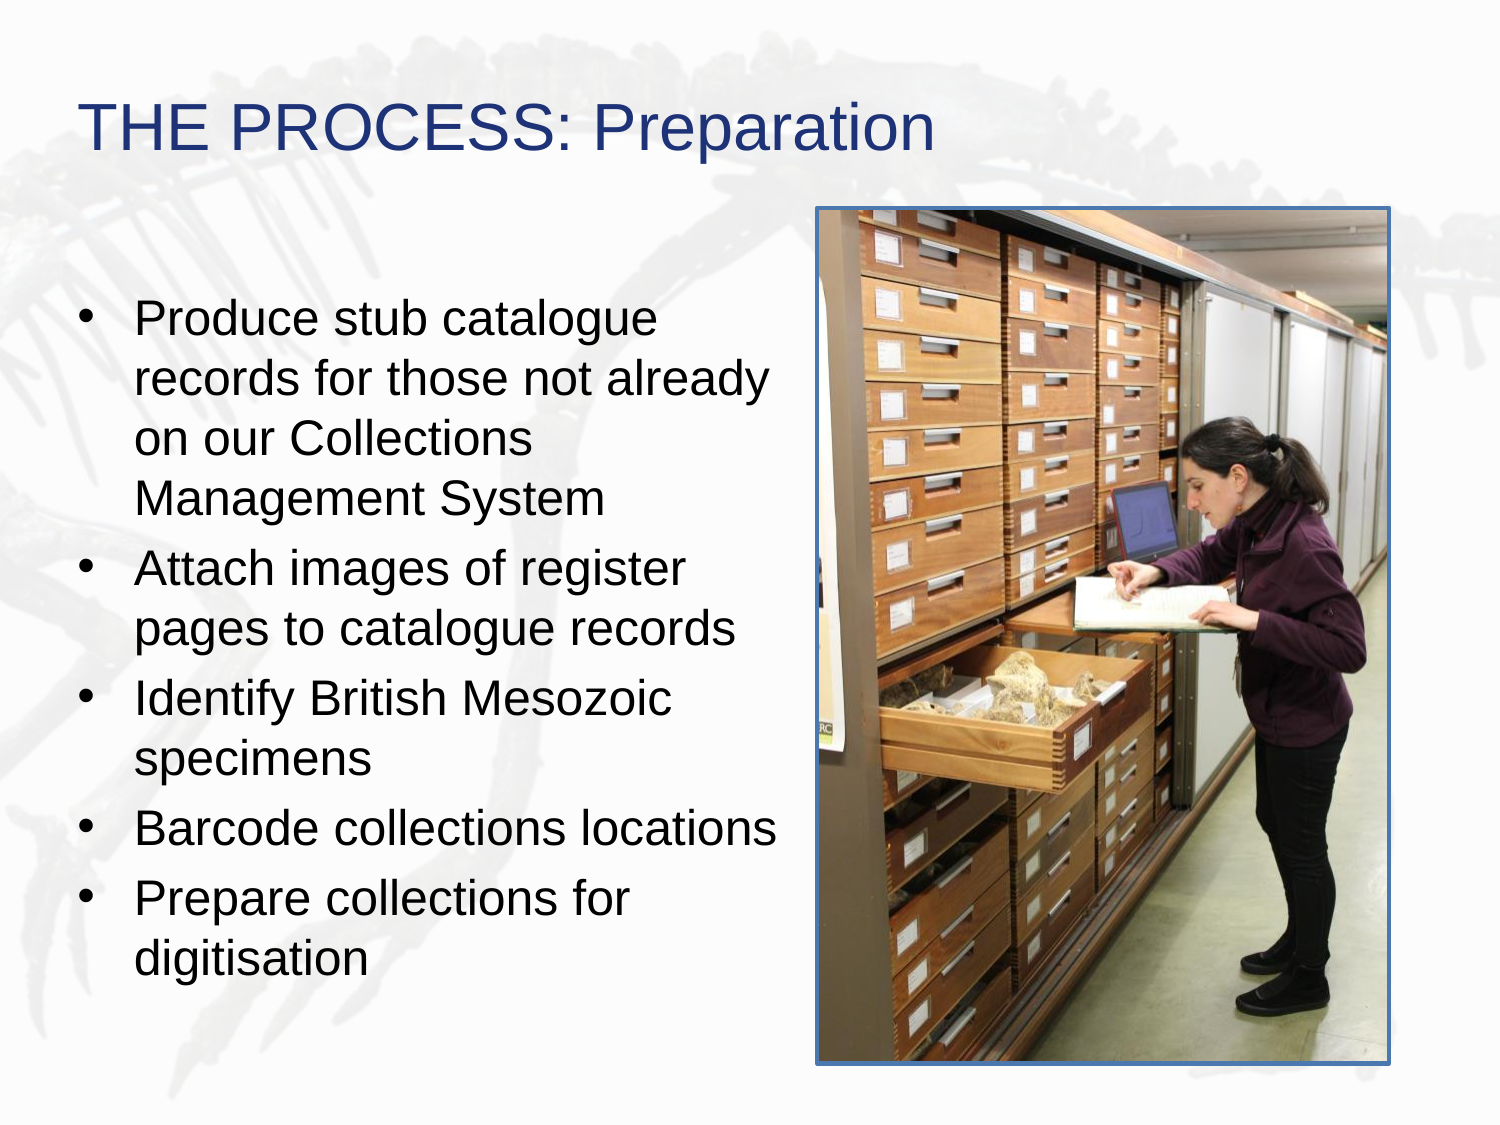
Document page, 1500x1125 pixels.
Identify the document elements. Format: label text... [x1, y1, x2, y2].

list Produce stub catalogue records for those not already on our Collections Management System Attach images of register pages to catalogue records Identify British Mesozoic specimens Barcode collections locations Prepare collections for digitisation [77, 285, 783, 1044]
picture [818, 209, 1388, 1062]
title THE PROCESS: Preparation [77, 84, 1419, 257]
